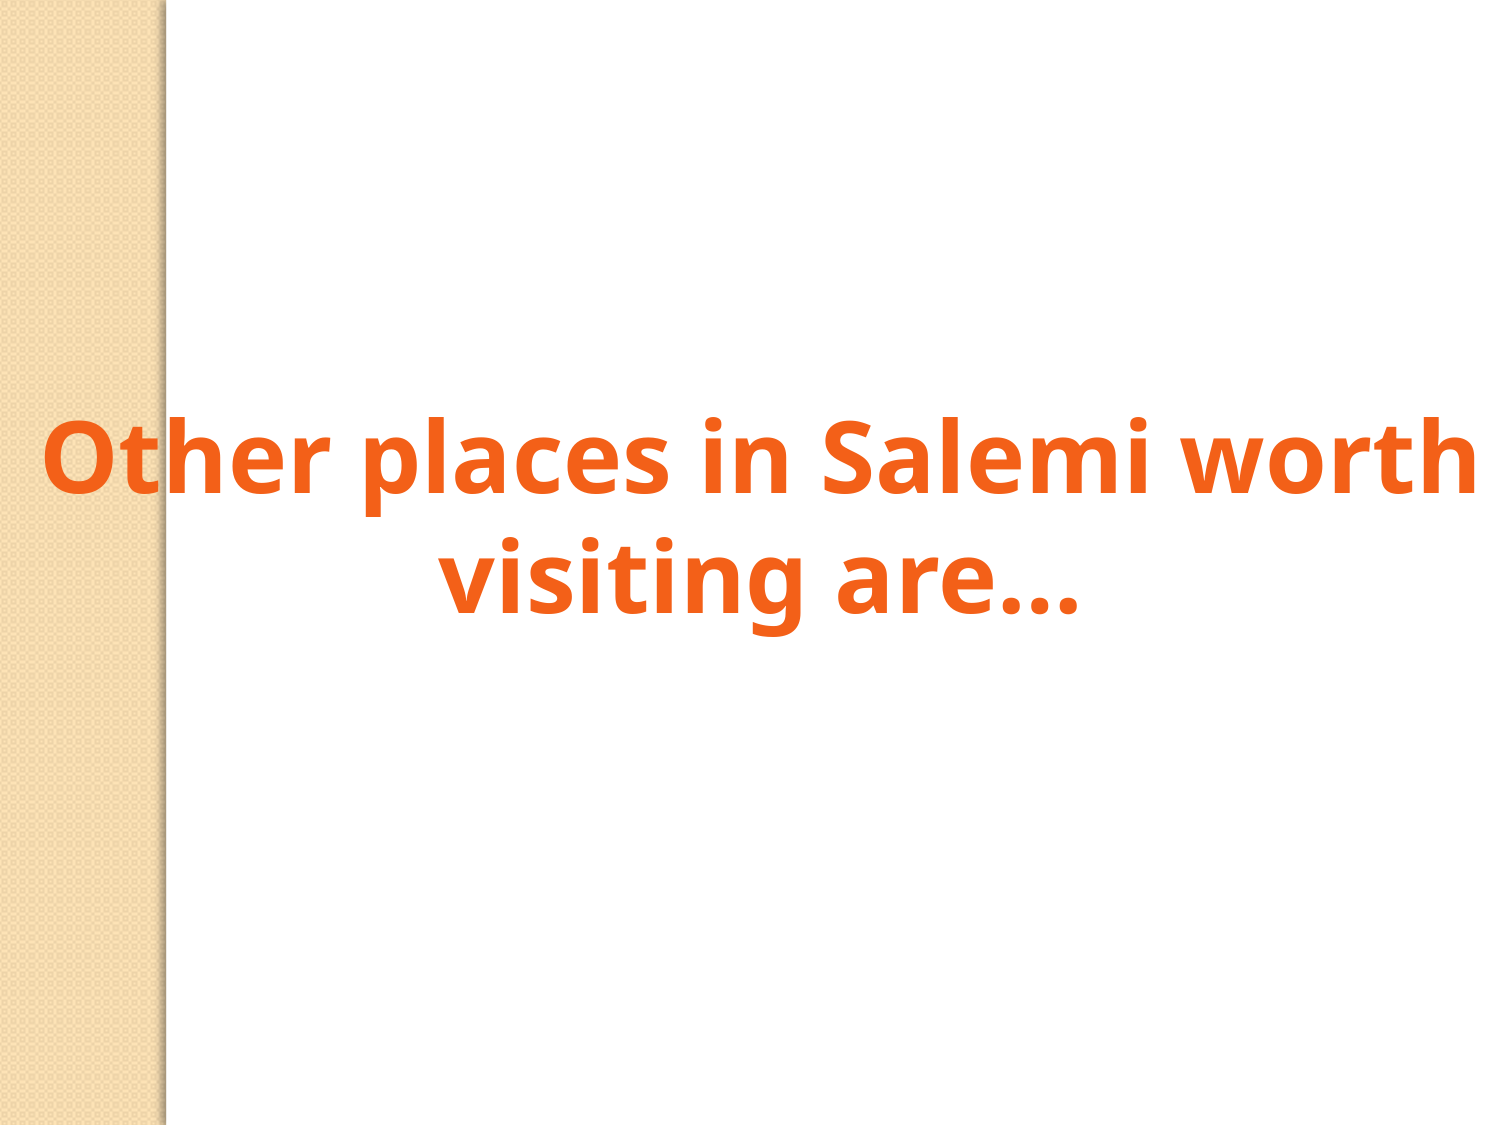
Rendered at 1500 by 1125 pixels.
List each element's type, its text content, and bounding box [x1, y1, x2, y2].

text_box Other places in Salemi worth visiting are… [0, 386, 1500, 642]
